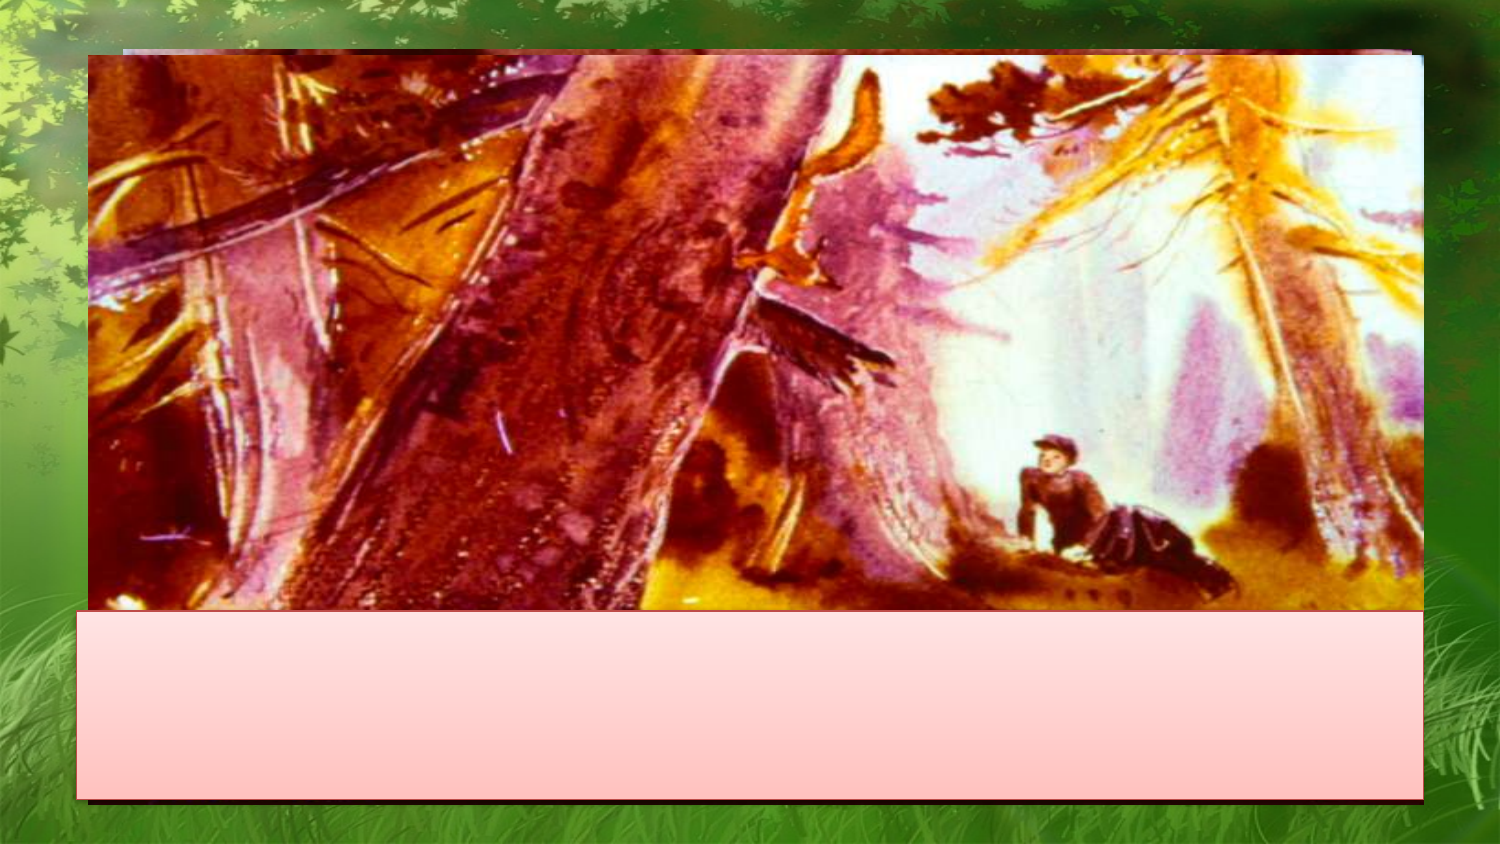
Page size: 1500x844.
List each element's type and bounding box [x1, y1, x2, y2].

picture [0, 0, 1500, 844]
text_box [76, 610, 83, 800]
